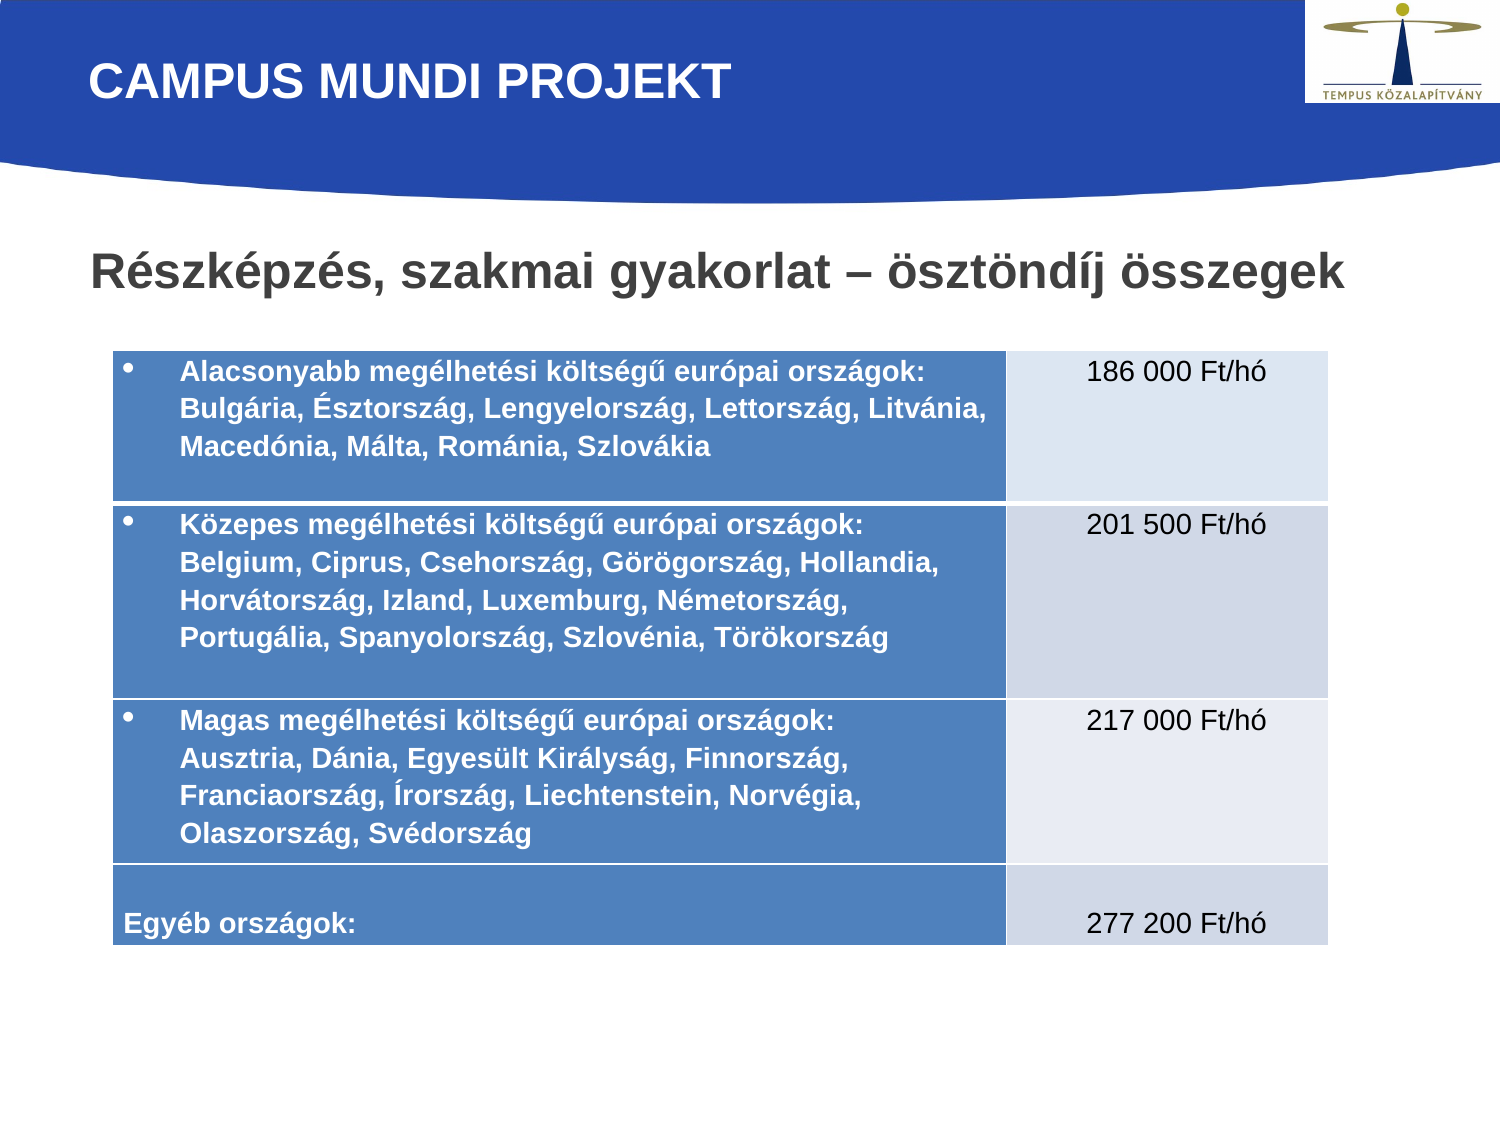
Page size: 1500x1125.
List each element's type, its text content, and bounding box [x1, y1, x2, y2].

table_cell 201 500 Ft/hó [1007, 506, 1328, 698]
list Részképzés, szakmai gyakorlat – ösztöndíj összegek [75, 235, 1471, 327]
table_header Alacsonyabb megélhetési költségű európai országok: Bulgária, Észtország, Lengyelország, Lettország, Litvánia, Macedónia, Málta, Románia, Szlovákia [113, 351, 1006, 501]
title Campus Mundi projekt [73, 7, 869, 149]
table_cell Egyéb országok: [113, 865, 1006, 945]
table_header 186 000 Ft/hó [1007, 351, 1328, 501]
table_cell Közepes megélhetési költségű európai országok: Belgium, Ciprus, Csehország, Görögország, Hollandia, Horvátország, Izland, Luxemburg, Németország, Portugália, Spanyolország, Szlovénia, Törökország [113, 506, 1006, 698]
picture [0, 0, 1500, 1125]
table_cell Magas megélhetési költségű európai országok: Ausztria, Dánia, Egyesült Királyság, Finnország, Franciaország, Írország, Liechtenstein, Norvégia, Olaszország, Svédország [113, 700, 1006, 863]
table_cell 217 000 Ft/hó [1007, 700, 1328, 863]
table_cell 277 200 Ft/hó [1007, 865, 1328, 945]
